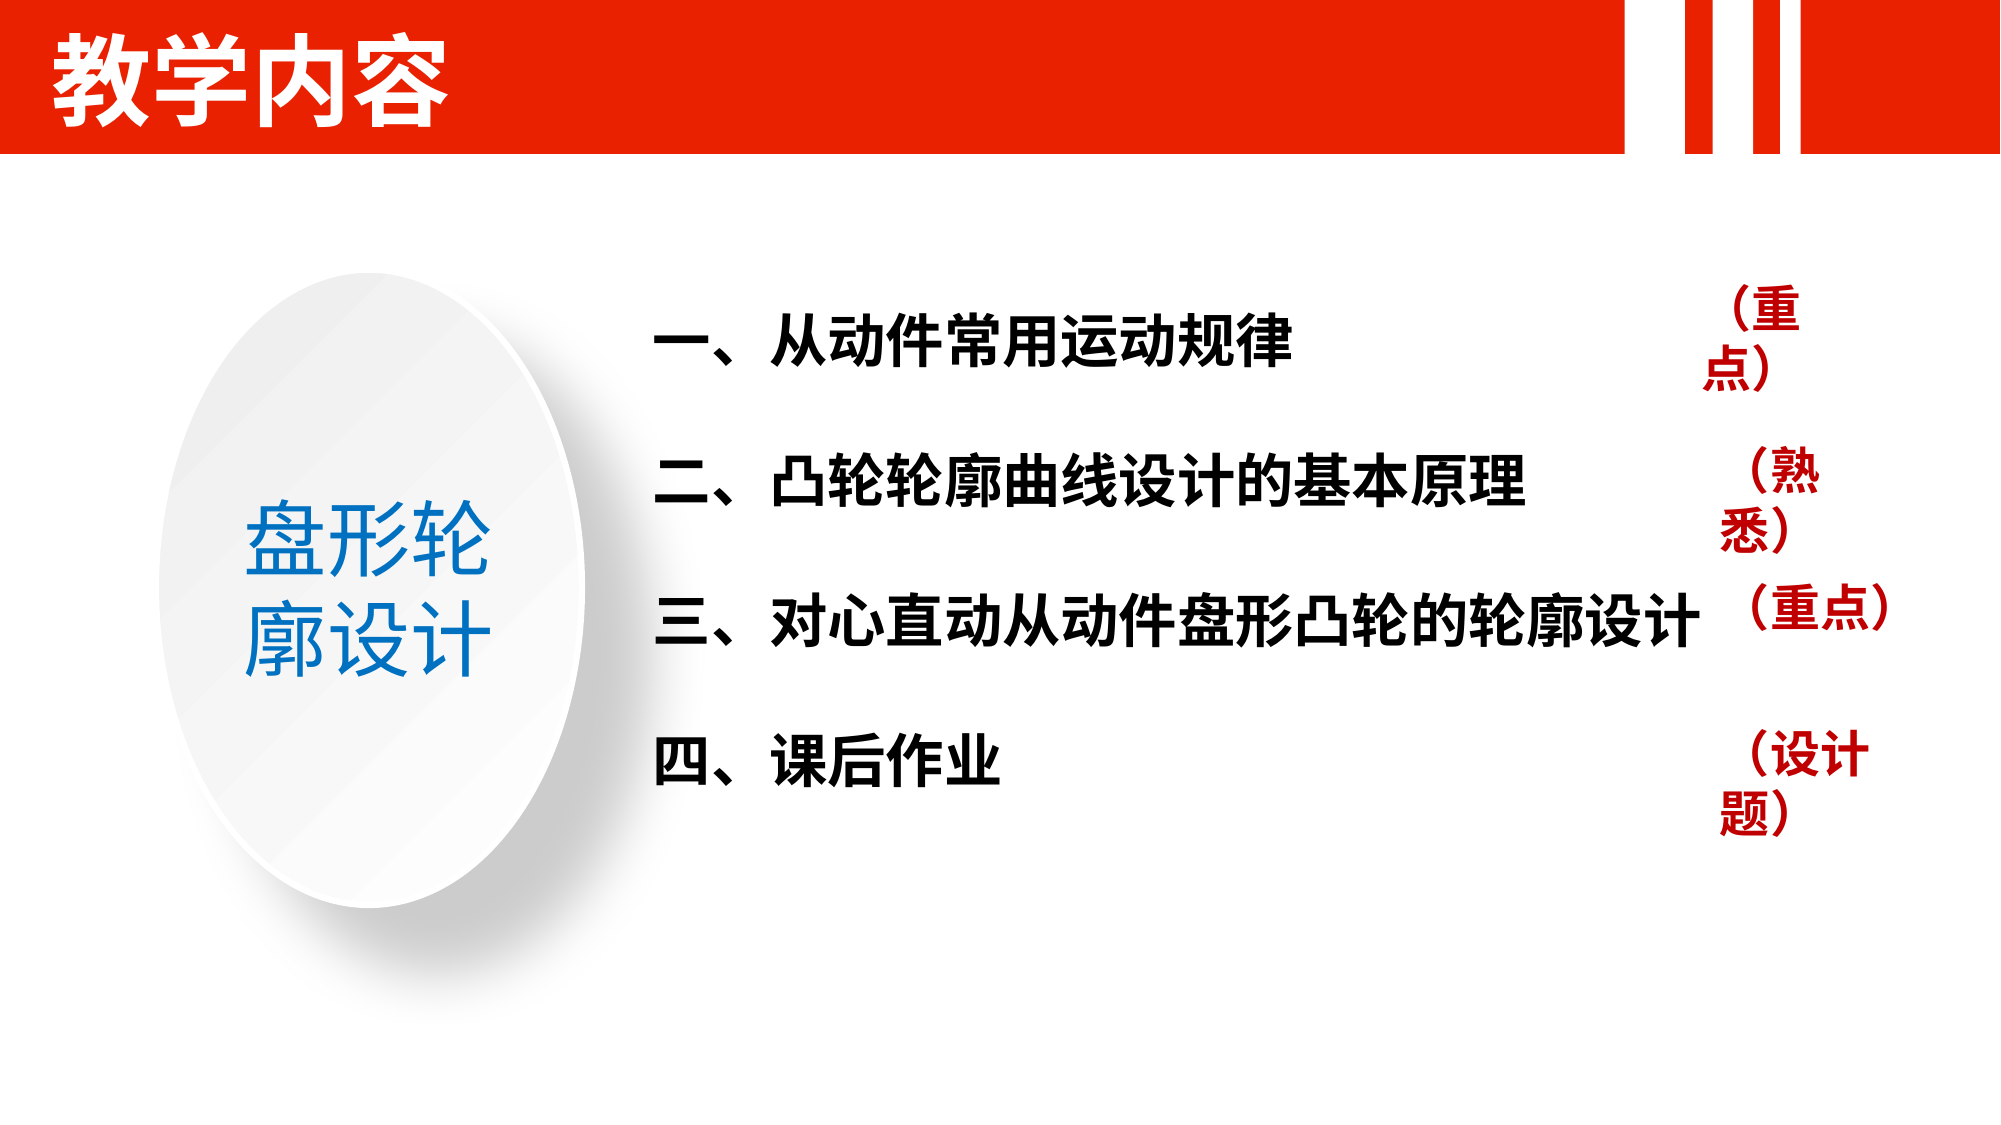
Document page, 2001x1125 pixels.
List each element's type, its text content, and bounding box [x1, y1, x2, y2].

text_box （重点） [1705, 568, 1949, 644]
text_box （重点） [1686, 269, 1903, 405]
text_box （熟悉） [1705, 432, 1922, 568]
text_box 盘形轮廓设计 [154, 268, 583, 906]
text_box 一、从动件常用运动规律 二、凸轮轮廓曲线设计的基本原理 三、对心直动从动件盘形凸轮的轮廓设计 四、课后作业 [638, 226, 1734, 941]
text_box 教学内容 [15, 0, 488, 157]
text_box （设计题） [1705, 715, 1940, 851]
